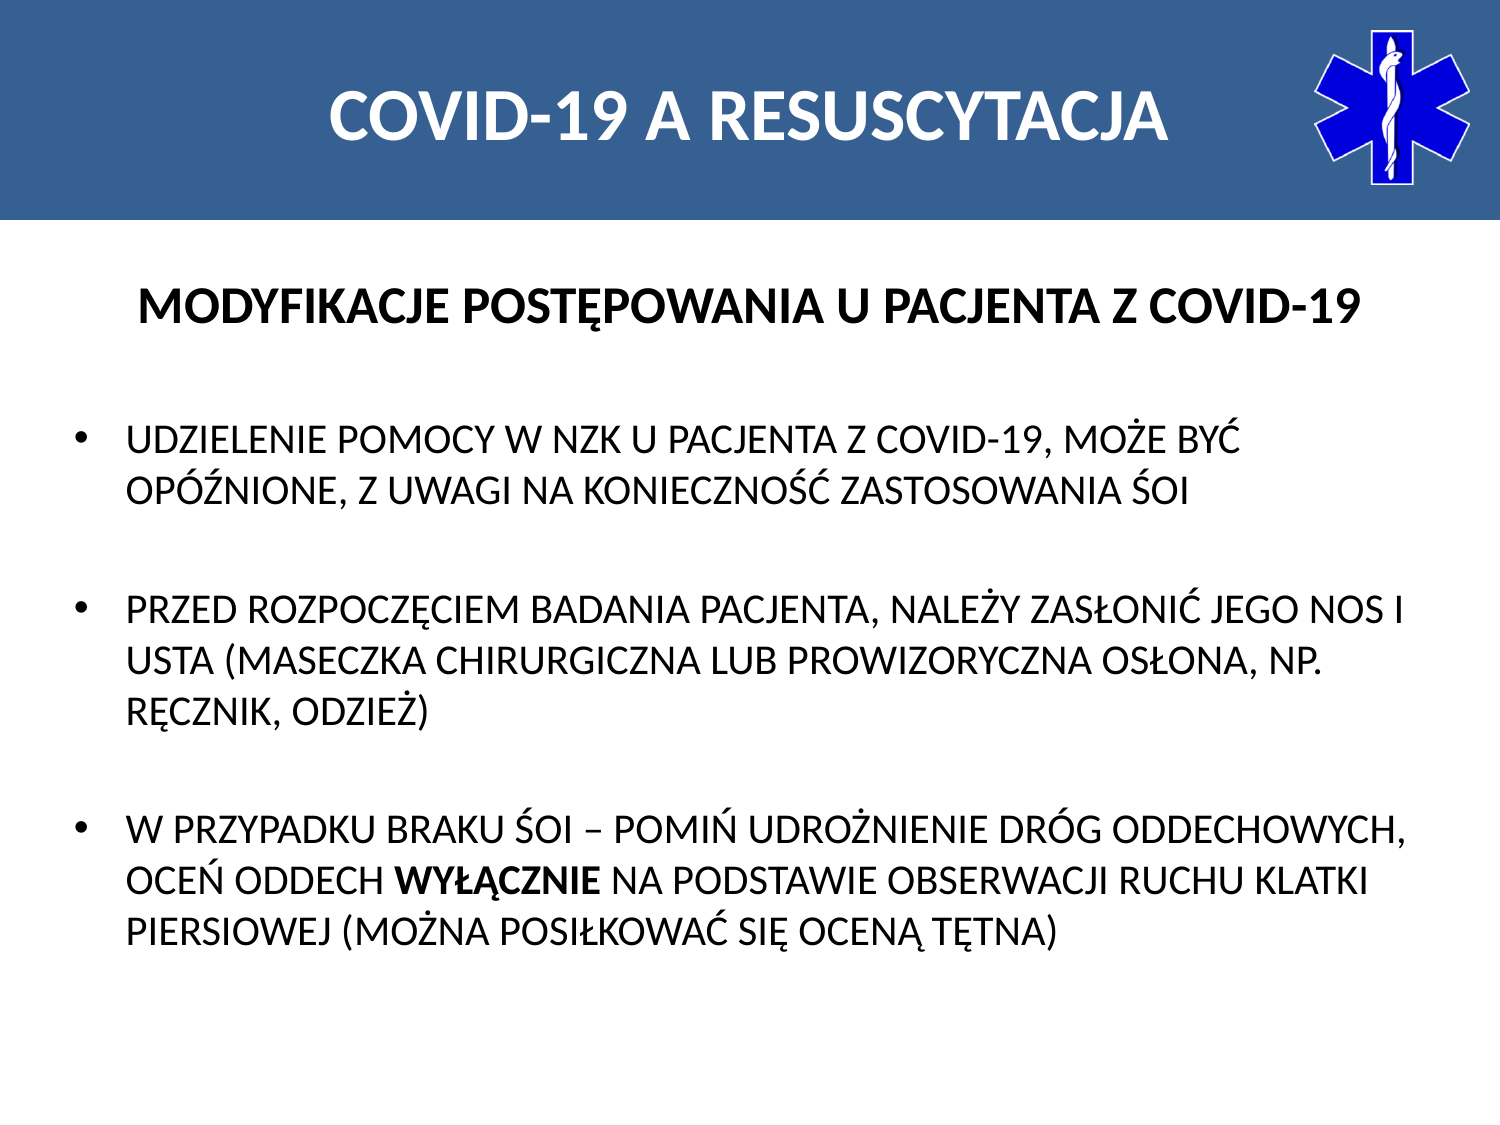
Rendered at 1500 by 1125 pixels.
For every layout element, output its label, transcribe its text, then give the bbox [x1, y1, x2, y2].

picture [1313, 30, 1471, 185]
list MODYFIKACJE POSTĘPOWANIA U PACJENTA Z COVID-19 UDZIELENIE POMOCY W NZK U PACJENTA Z COVID-19, MOŻE BYĆ OPÓŹNIONE, Z UWAGI NA KONIECZNOŚĆ ZASTOSOWANIA ŚOI PRZED ROZPOCZĘCIEM BADANIA PACJENTA, NALEŻY ZASŁONIĆ JEGO NOS I USTA (MASECZKA CHIRURGICZNA LUB PROWIZORYCZNA OSŁONA, NP. RĘCZNIK, ODZIEŻ) W PRZYPADKU BRAKU ŚOI – POMIŃ UDROŻNIENIE DRÓG ODDECHOWYCH, OCEŃ ODDECH WYŁĄCZNIE NA PODSTAWIE OBSERWACJI RUCHU KLATKI PIERSIOWEJ (MOŻNA POSIŁKOWAĆ SIĘ OCENĄ TĘTNA) [58, 262, 1440, 1005]
text_box COVID-19 A RESUSCYTACJA [0, 0, 1500, 222]
